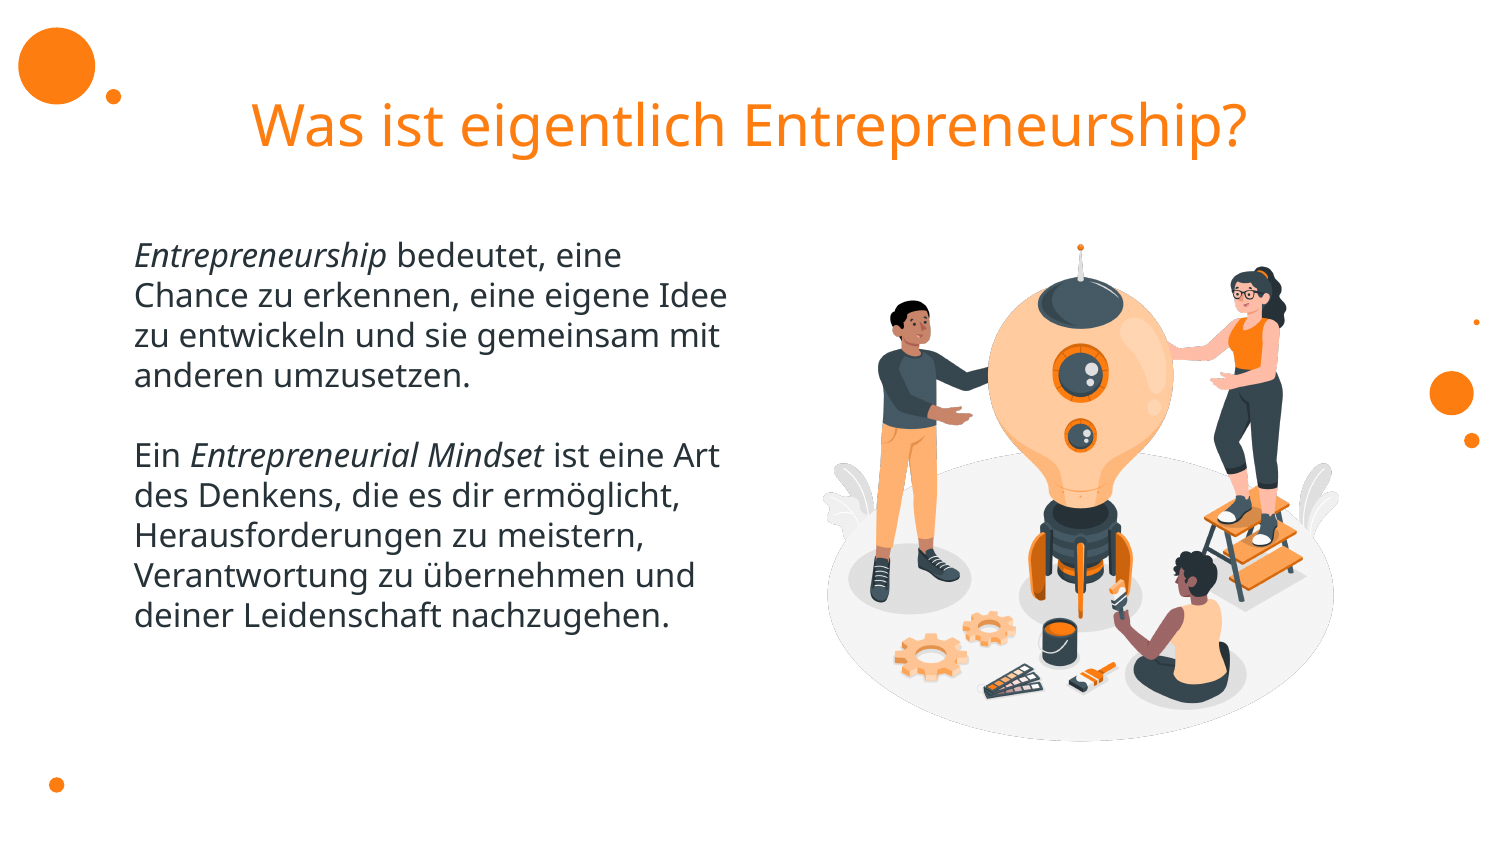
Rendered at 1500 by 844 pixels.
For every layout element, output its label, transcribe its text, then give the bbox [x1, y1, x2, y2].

subtitle Entrepreneurship bedeutet, eine Chance zu erkennen, eine eigene Idee zu entwickeln und sie gemeinsam mit anderen umzusetzen. Ein Entrepreneurial Mindset ist eine Art des Denkens, die es dir ermöglicht, Herausforderungen zu meistern, Verantwortung zu übernehmen und deiner Leidenschaft nachzugehen. [118, 219, 750, 756]
title Was ist eigentlich Entrepreneurship? [112, 72, 1388, 167]
picture [812, 219, 1349, 756]
